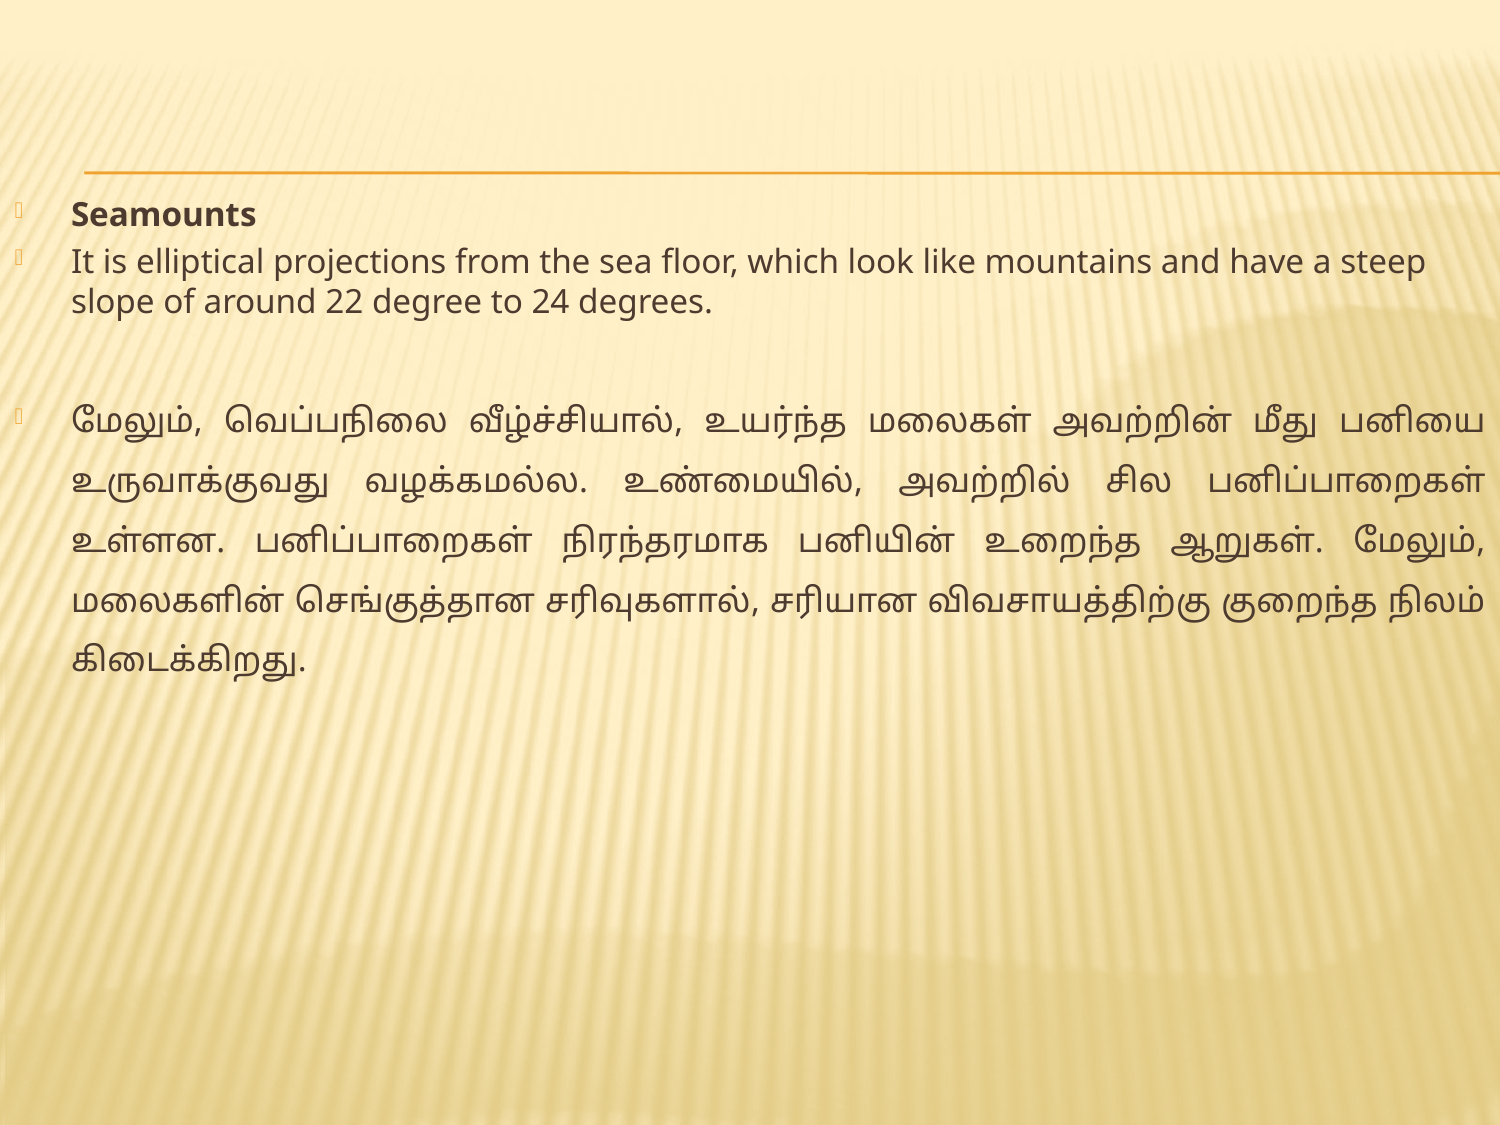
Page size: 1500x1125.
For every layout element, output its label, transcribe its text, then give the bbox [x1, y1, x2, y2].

list Seamounts It is elliptical projections from the sea floor, which look like mountains and have a steep slope of around 22 degree to 24 degrees. மேலும், வெப்பநிலை வீழ்ச்சியால், உயர்ந்த மலைகள் அவற்றின் மீது பனியை உருவாக்குவது வழக்கமல்ல. உண்மையில், அவற்றில் சில பனிப்பாறைகள் உள்ளன. பனிப்பாறைகள் நிரந்தரமாக பனியின் உறைந்த ஆறுகள். மேலும், மலைகளின் செங்குத்தான சரிவுகளால், சரியான விவசாயத்திற்கு குறைந்த நிலம் கிடைக்கிறது. [0, 0, 1500, 1125]
